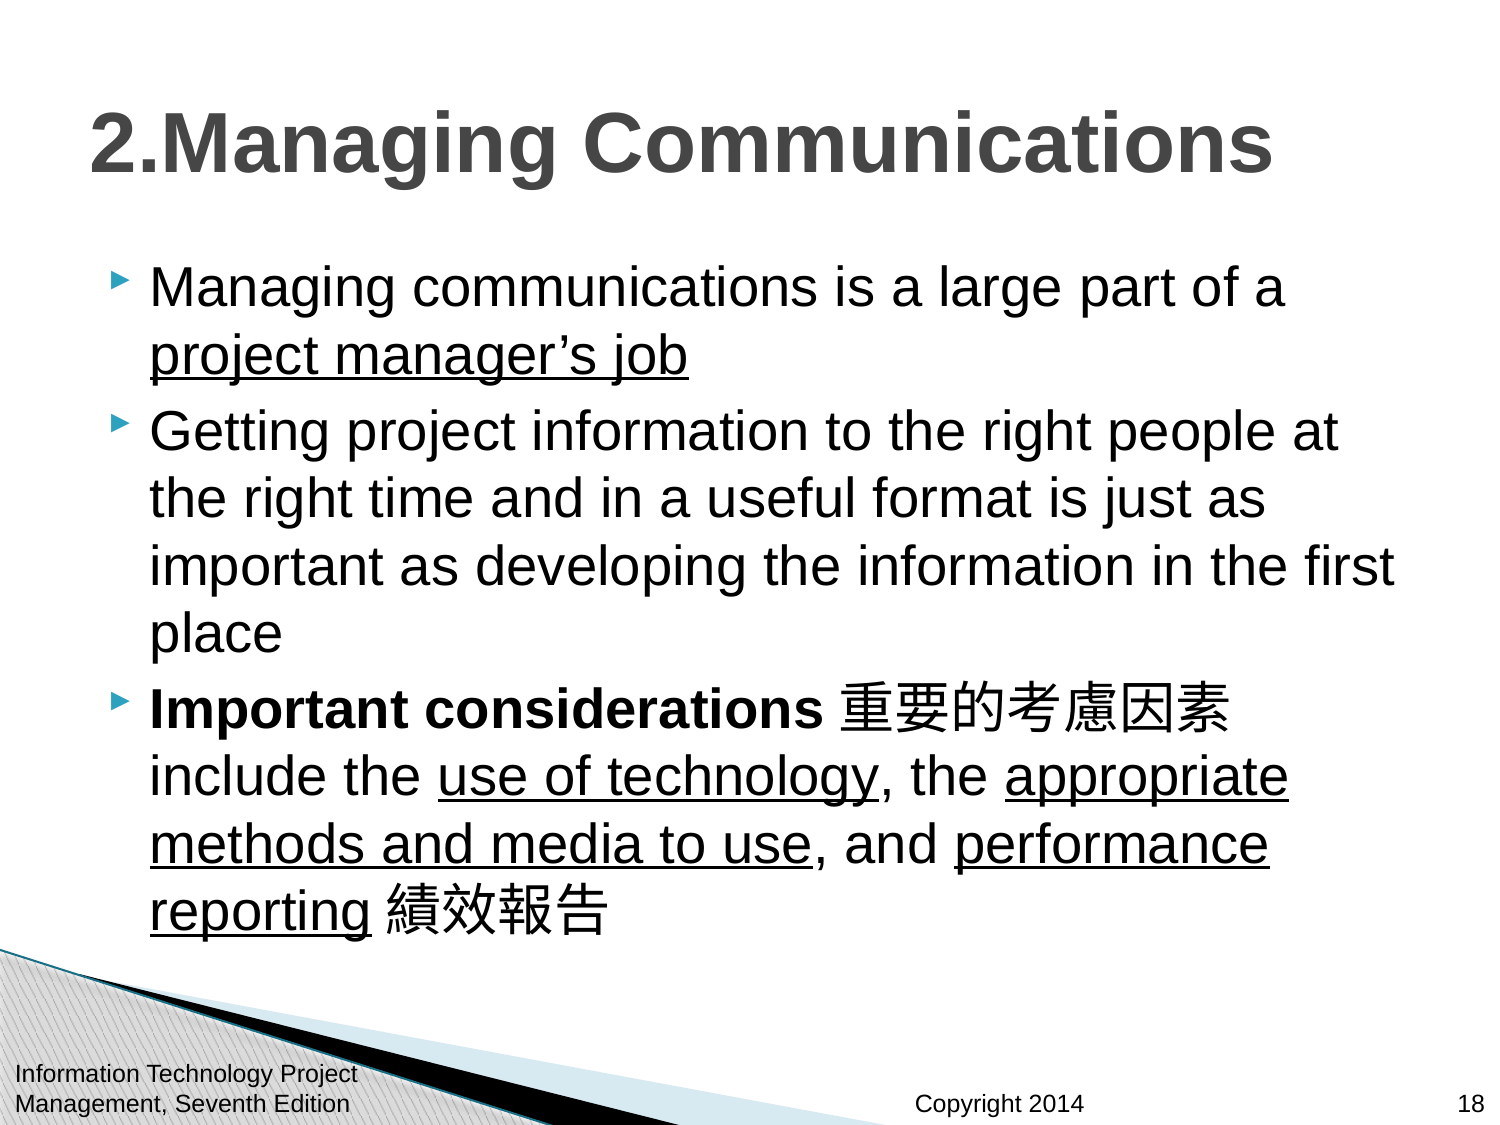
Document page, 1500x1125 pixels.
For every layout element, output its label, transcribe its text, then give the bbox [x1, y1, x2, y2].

title 2.Managing Communications [75, 45, 1425, 233]
slide_number 18 [1408, 1065, 1500, 1125]
list Managing communications is a large part of a project manager’s job Getting project information to the right people at the right time and in a useful format is just as important as developing the information in the first place Important considerations重要的考慮因素include the use of technology, the appropriate methods and media to use, and performance reporting績效報告 [74, 242, 1426, 986]
footer Information Technology Project Management, Seventh Edition [0, 1065, 425, 1125]
